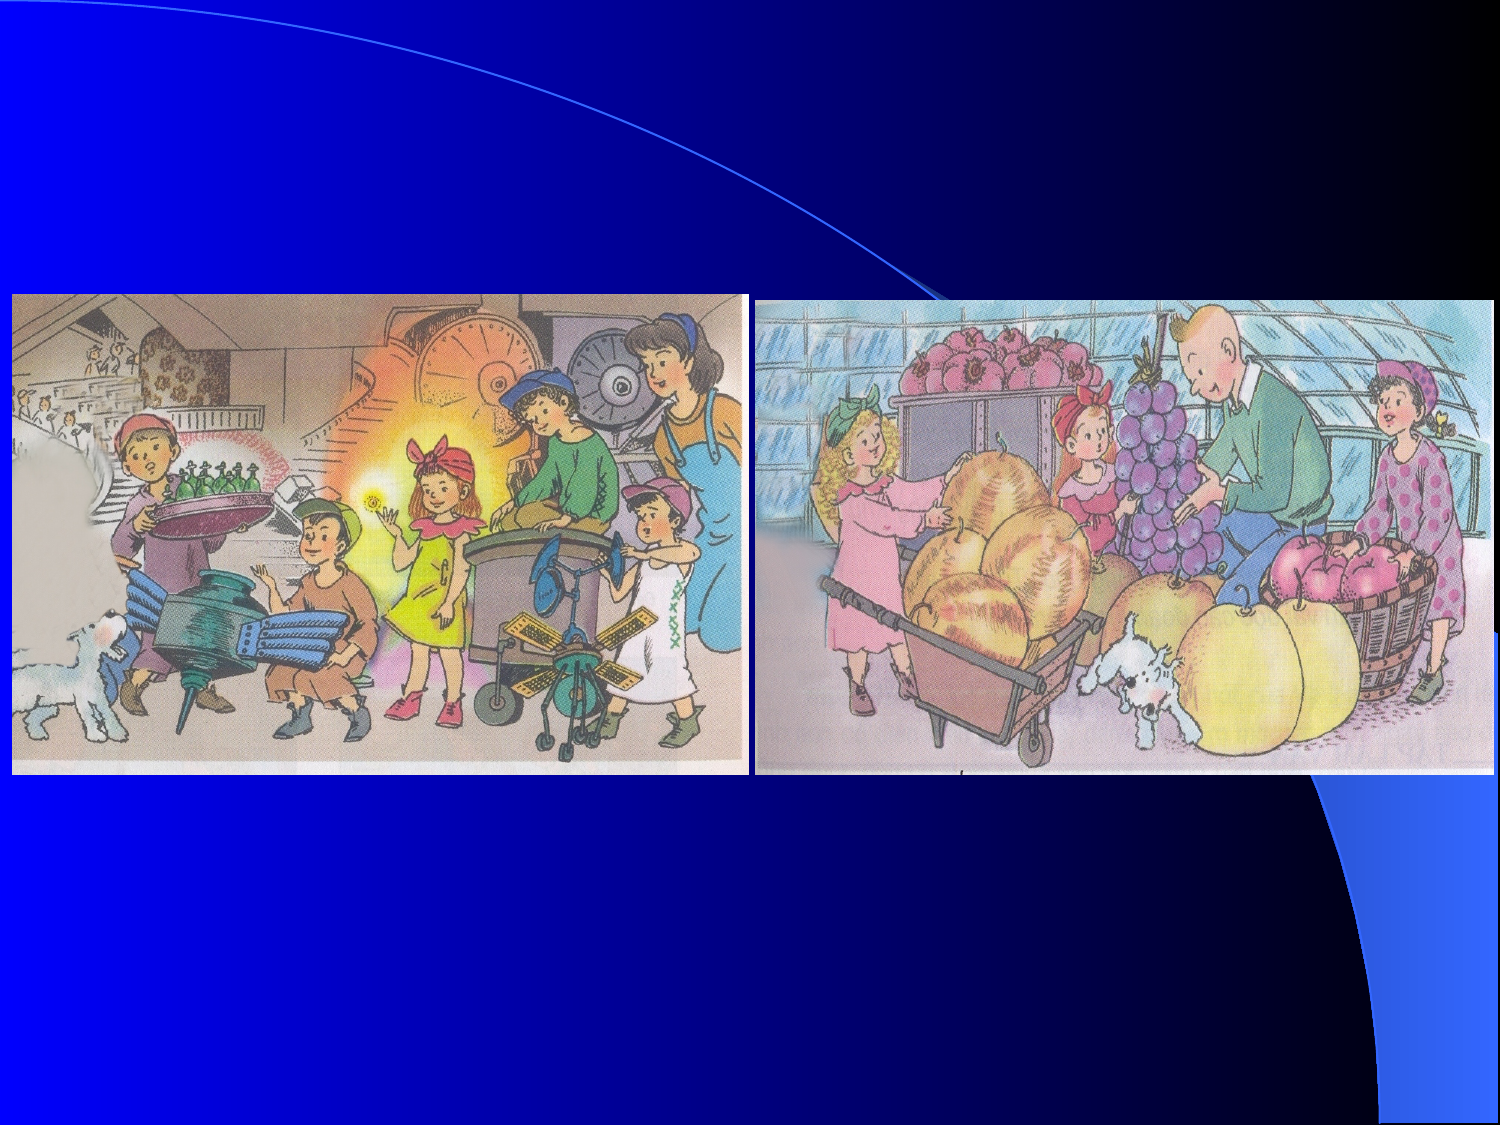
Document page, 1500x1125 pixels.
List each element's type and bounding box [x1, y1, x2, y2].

picture [755, 299, 1494, 775]
picture [12, 293, 749, 776]
